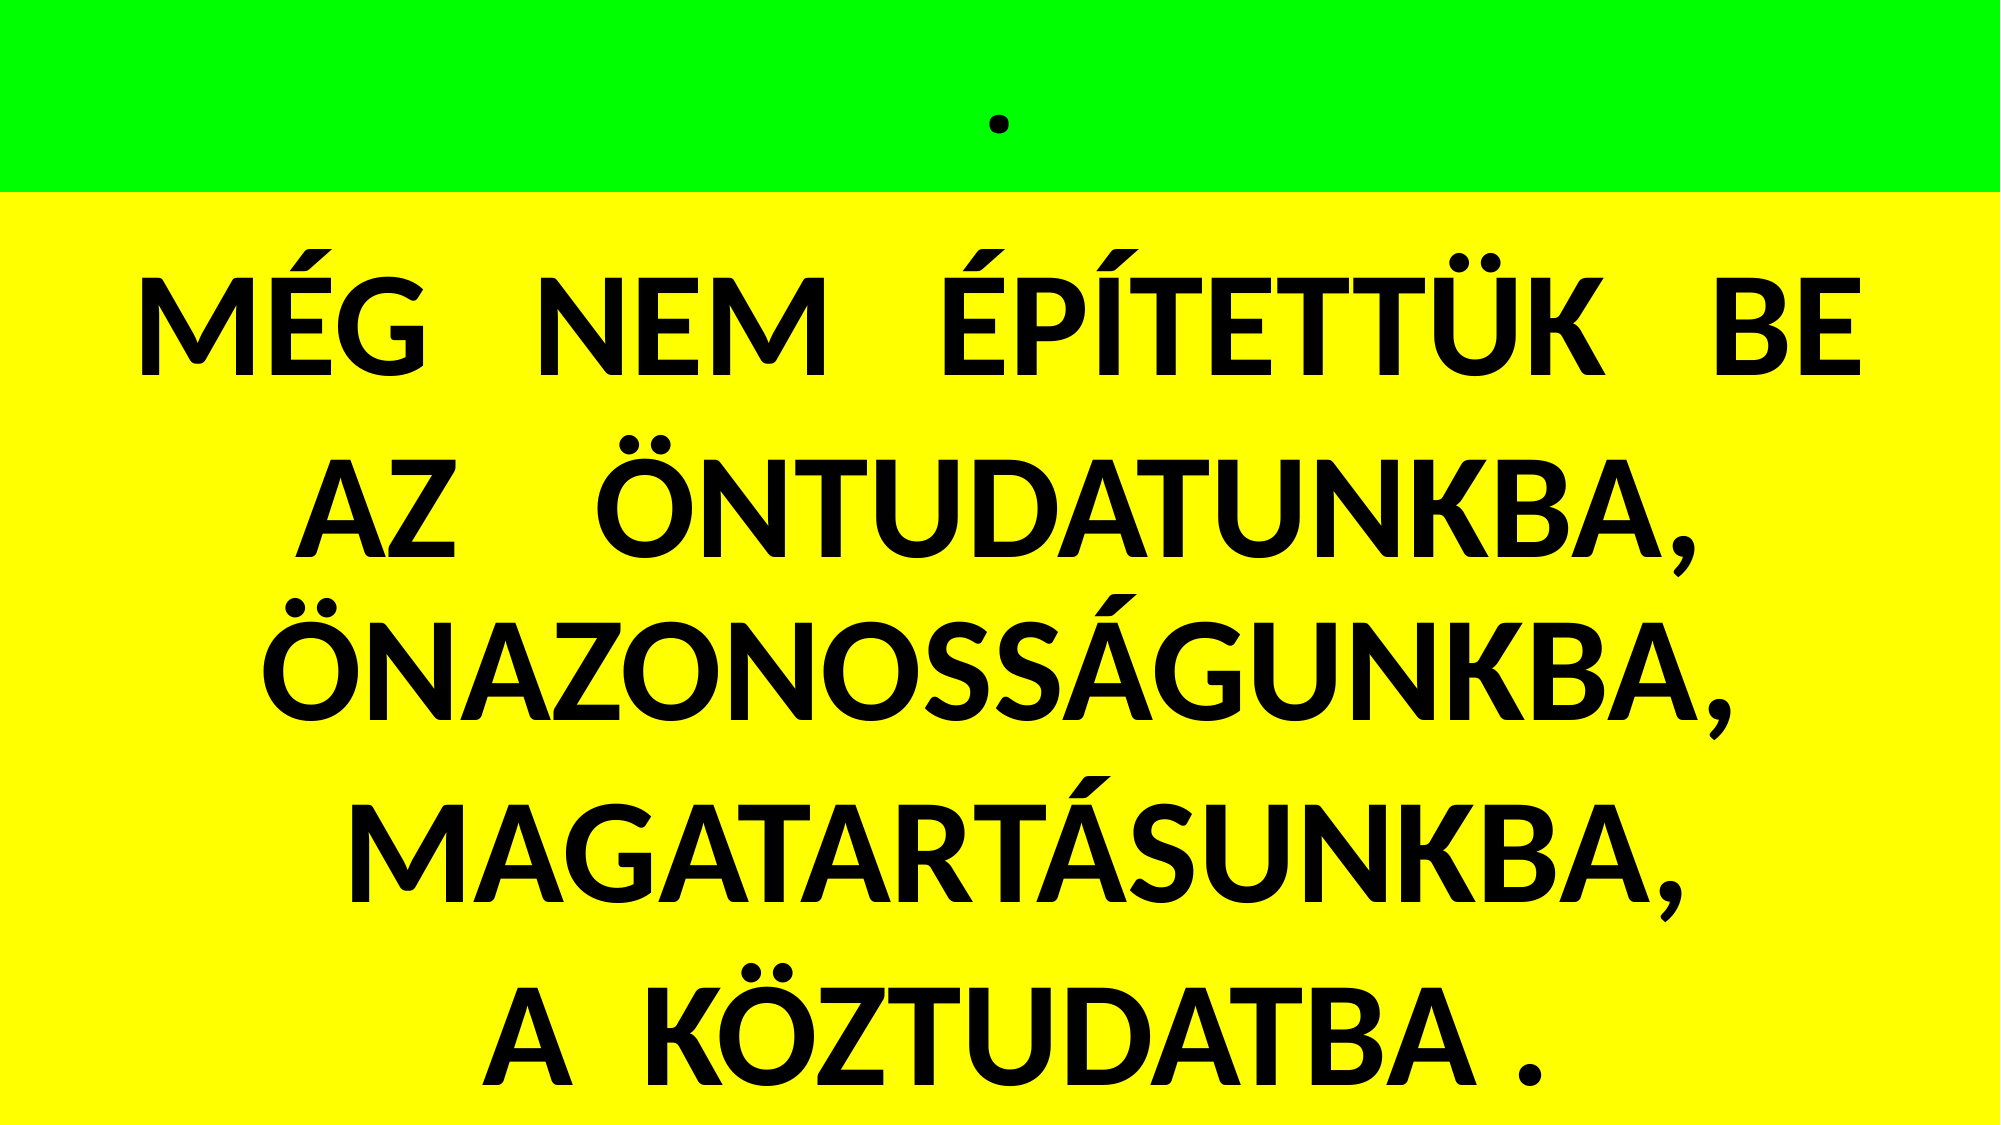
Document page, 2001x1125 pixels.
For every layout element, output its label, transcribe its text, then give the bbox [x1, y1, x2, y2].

list MÉG NEM ÉPÍTETTÜK BE AZ ÖNTUDATUNKBA, ÖNAZONOSSÁGUNKBA, MAGATARTÁSUNKBA, A KÖZTUDATBA . [0, 192, 2000, 1125]
title . [0, 0, 2000, 192]
